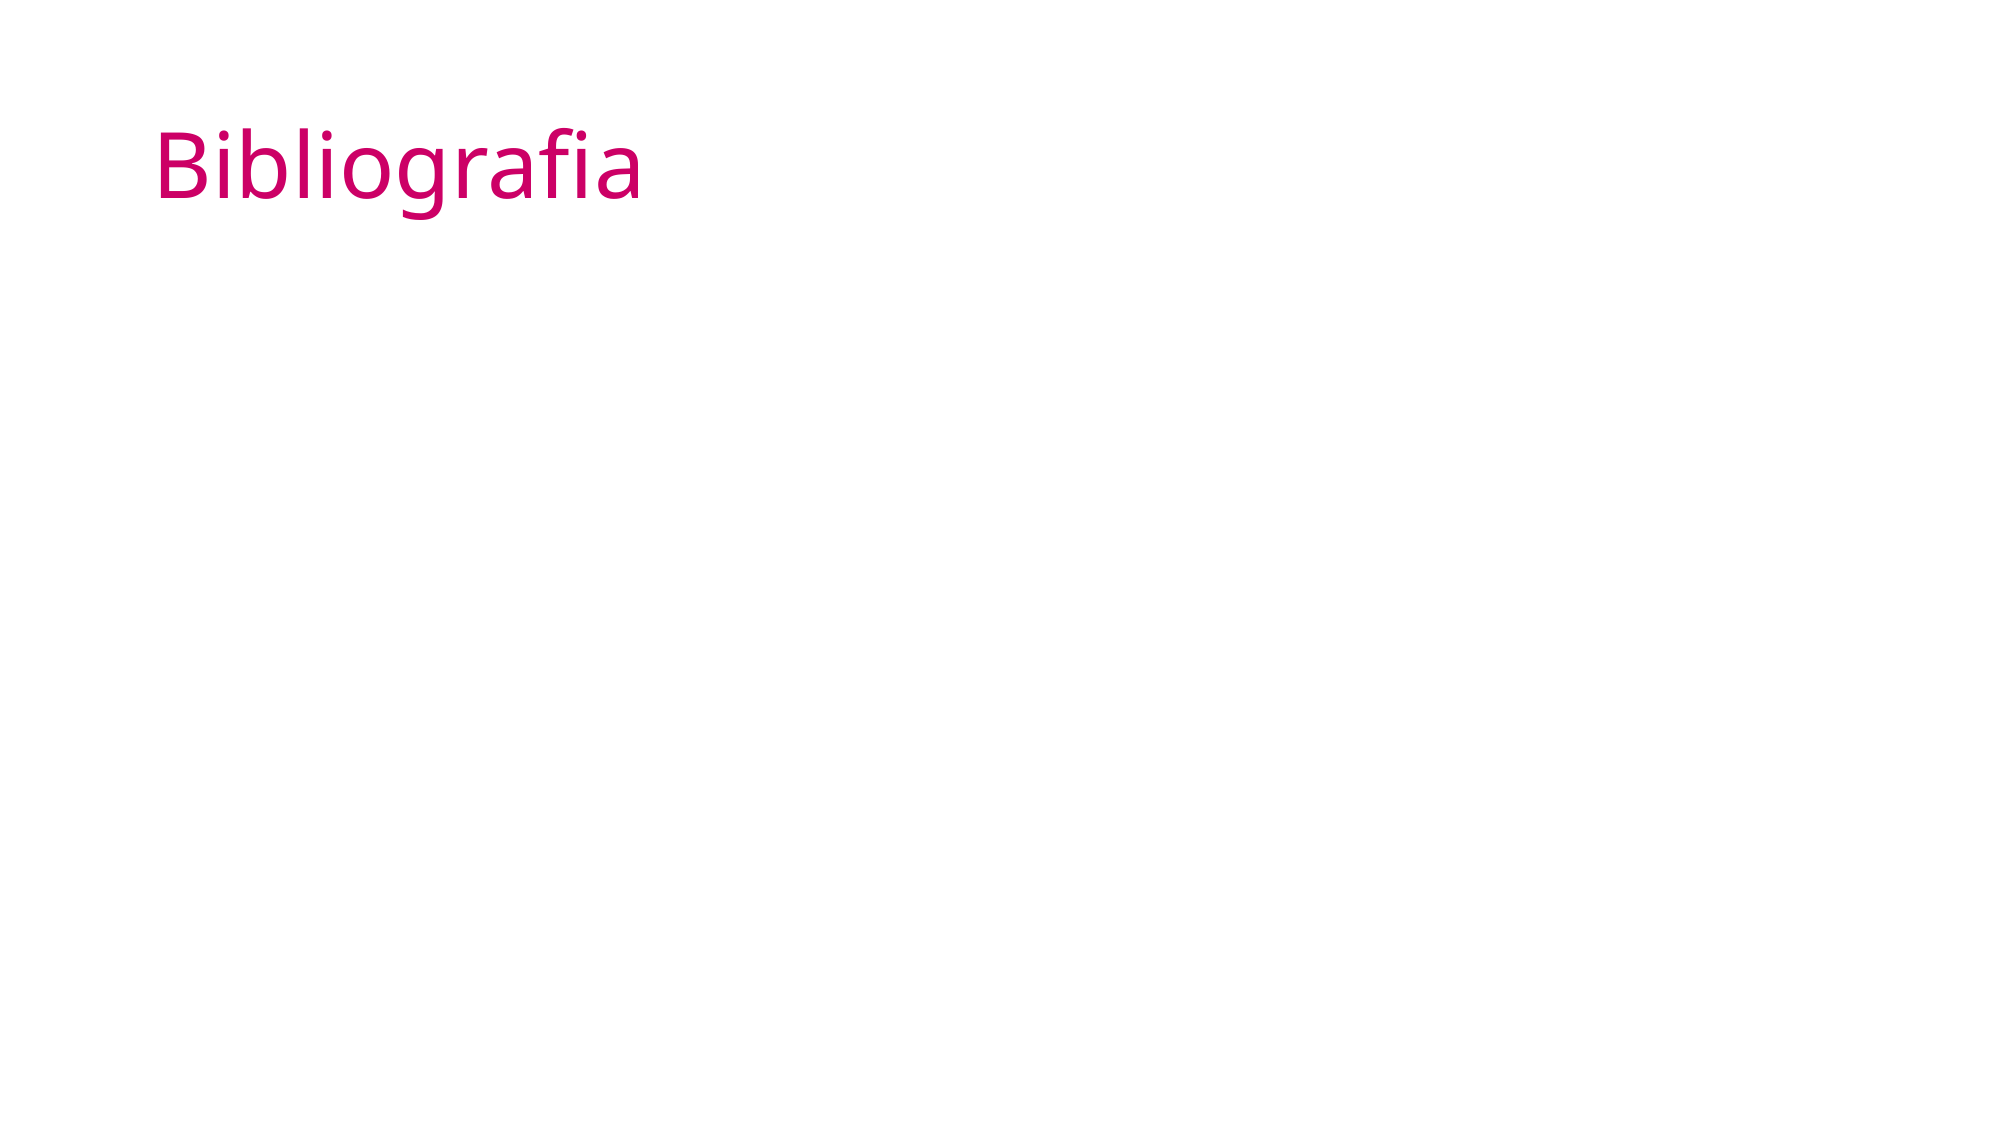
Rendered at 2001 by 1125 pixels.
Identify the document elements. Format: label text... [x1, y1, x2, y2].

title Bibliografia [137, 59, 1863, 278]
